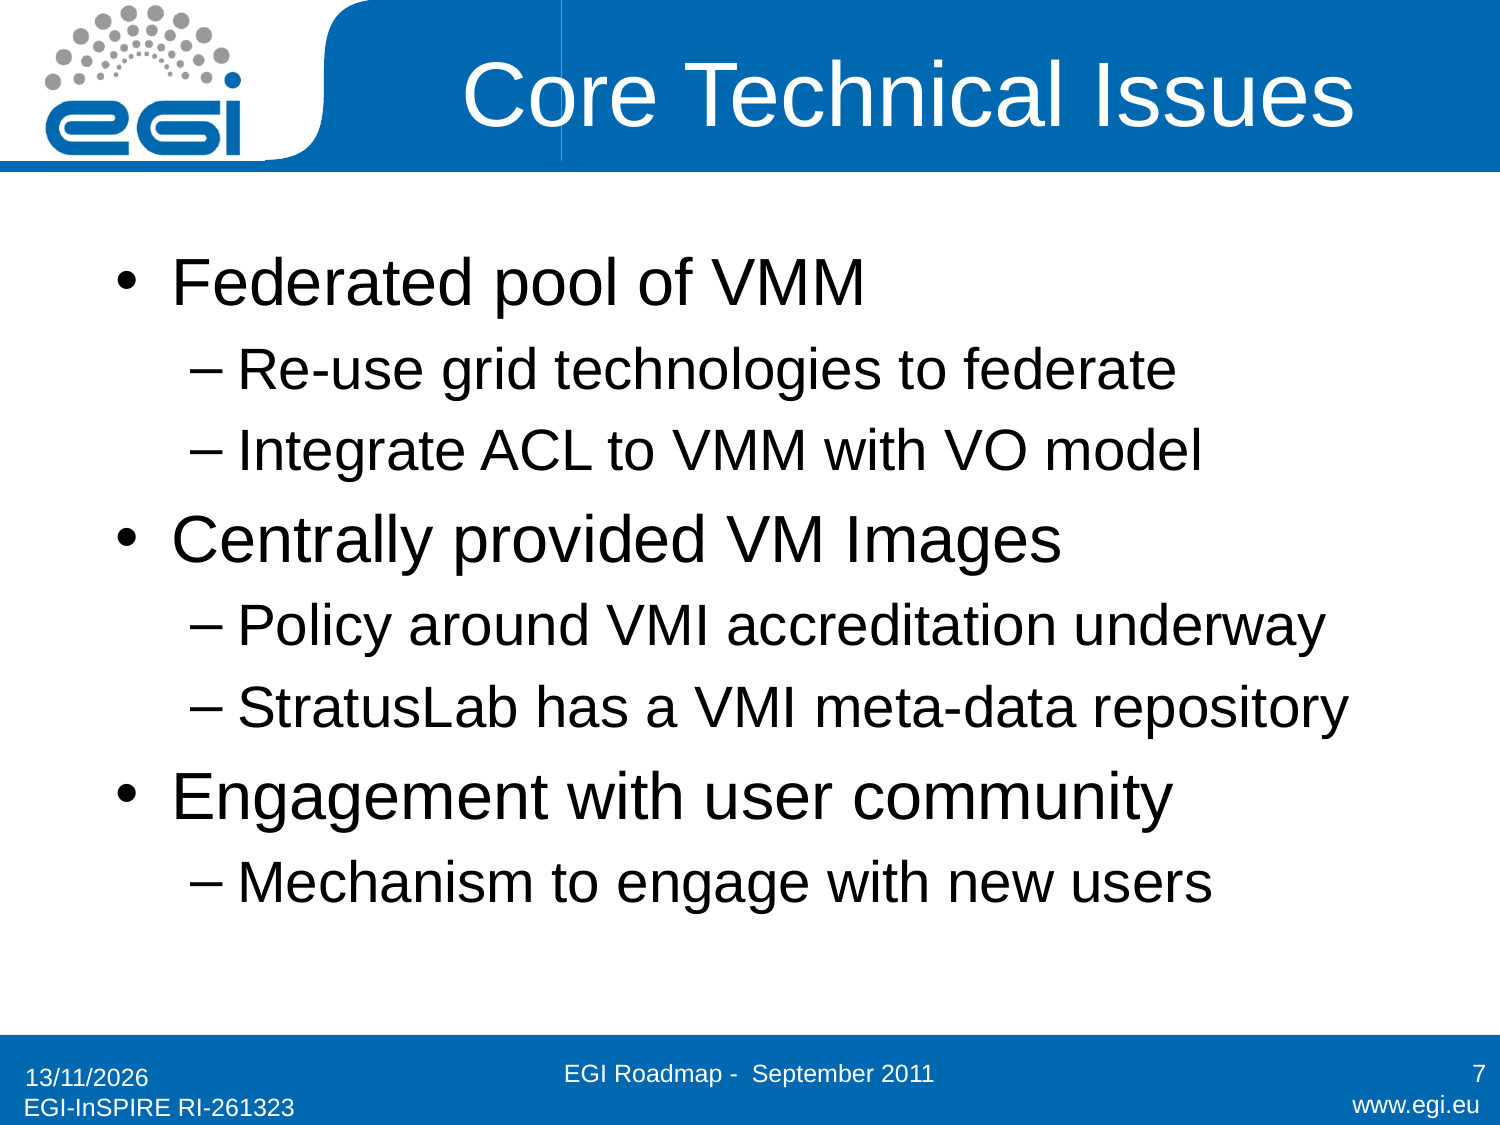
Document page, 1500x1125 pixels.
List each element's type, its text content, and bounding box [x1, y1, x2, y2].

list Federated pool of VMM Re-use grid technologies to federate Integrate ACL to VMM with VO model Centrally provided VM Images Policy around VMI accreditation underway StratusLab has a VMI meta-data repository Engagement with user community Mechanism to engage with new users [100, 231, 1425, 975]
title Core Technical Issues [348, 19, 1471, 161]
footer EGI Roadmap - September 2011 [512, 1042, 988, 1103]
picture [0, 0, 265, 161]
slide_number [10, 1046, 361, 1106]
slide_number 7 [1151, 1042, 1500, 1103]
